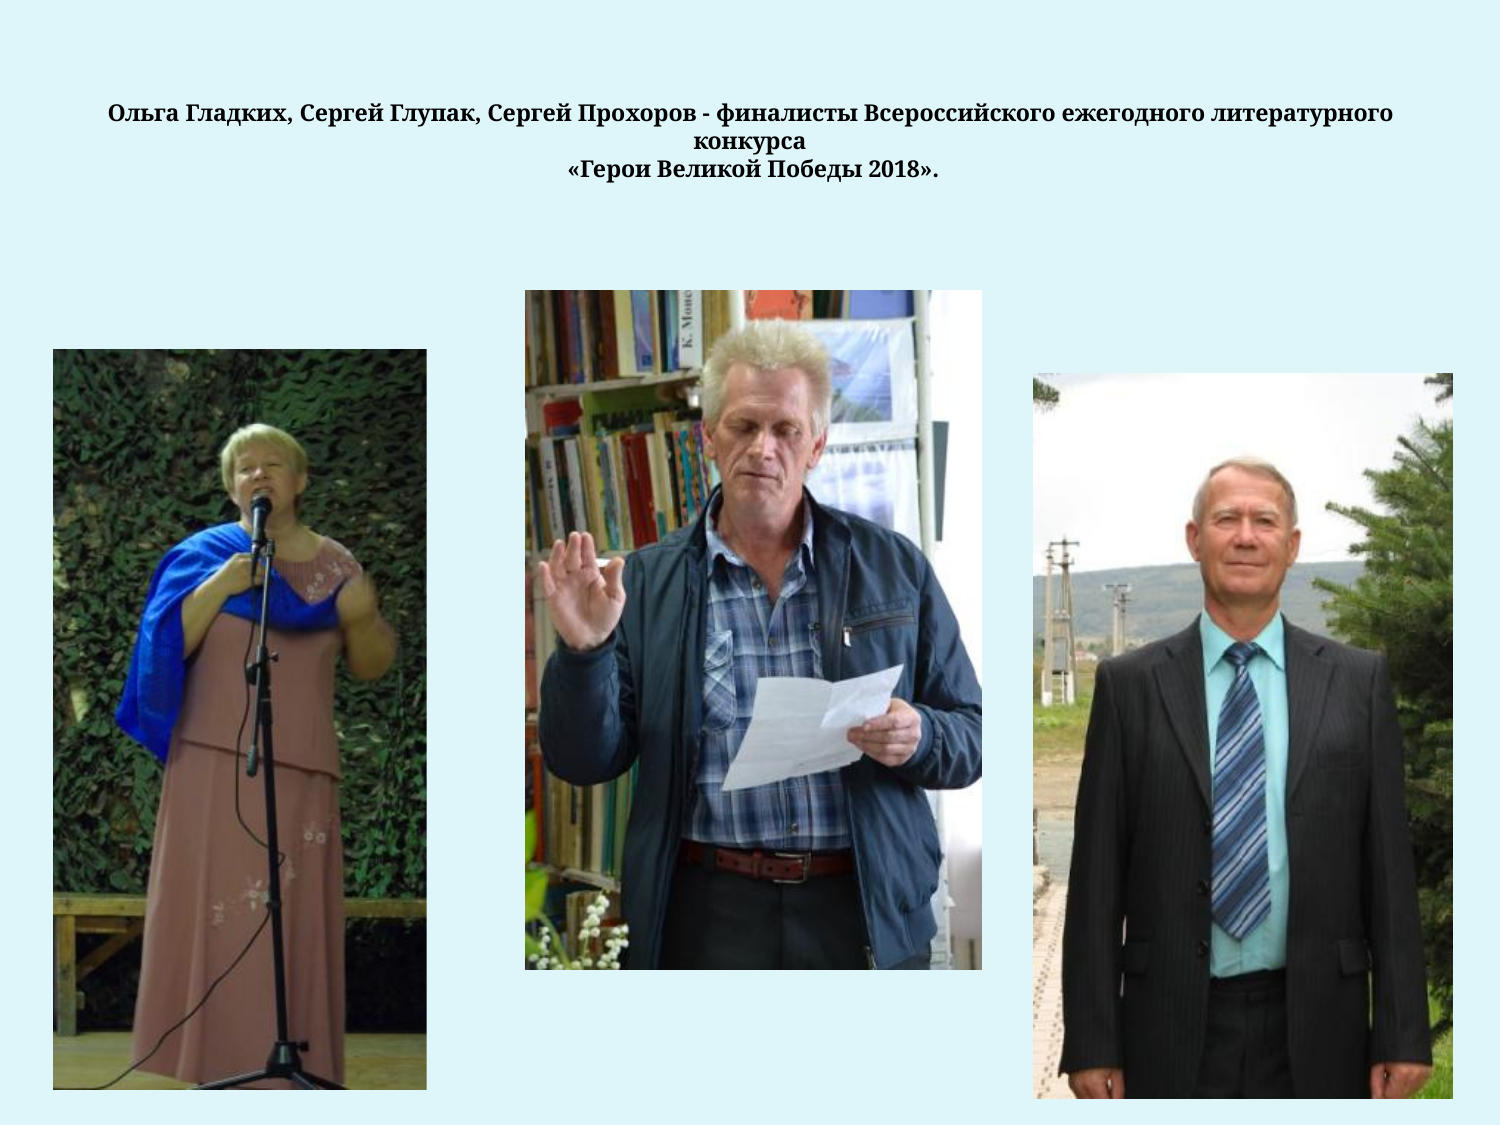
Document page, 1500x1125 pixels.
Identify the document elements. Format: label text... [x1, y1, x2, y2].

picture [1033, 373, 1454, 1100]
picture [52, 349, 428, 1090]
title Ольга Гладких, Сергей Глупак, Сергей Прохоров - финалисты Всероссийского ежегодного литературного конкурса «Герои Великой Победы 2018». [75, 45, 1425, 233]
picture [525, 290, 983, 971]
